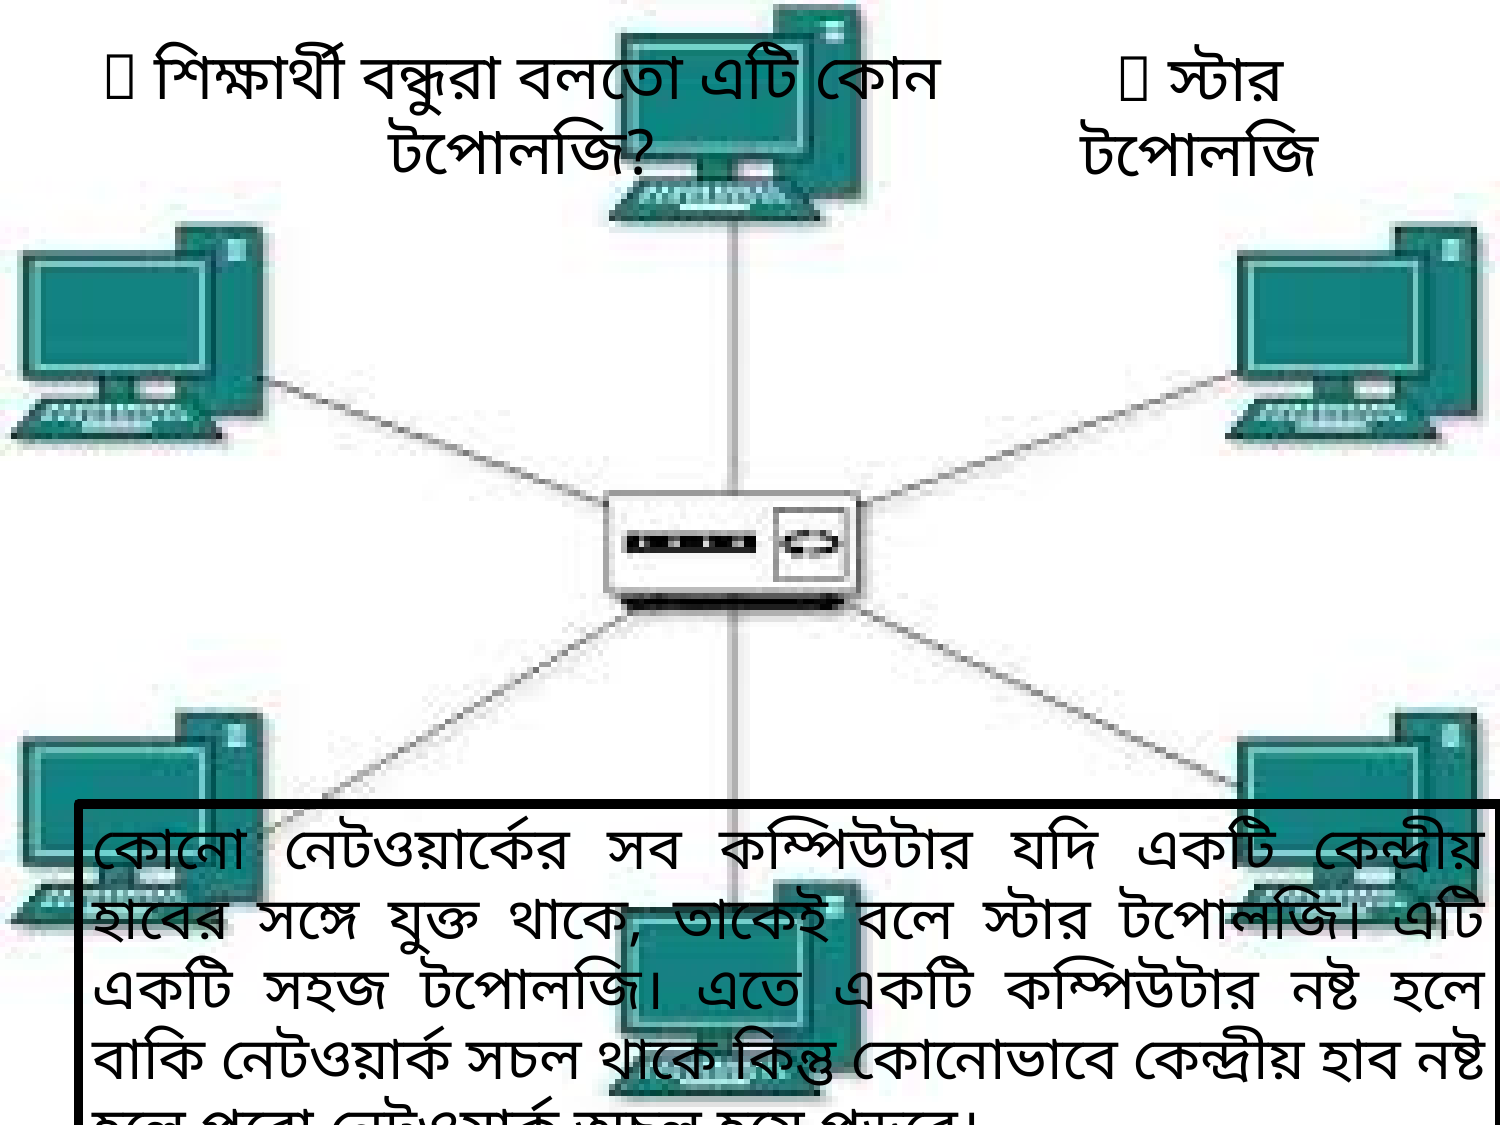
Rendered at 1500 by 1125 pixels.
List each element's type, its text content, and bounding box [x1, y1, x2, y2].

text_box  শিক্ষার্থী বন্ধুরা বলতো এটি কোন টপোলজি? [43, 29, 1000, 195]
picture [0, 0, 1500, 1125]
text_box কোনো নেটওয়ার্কের সব কম্পিউটার যদি একটি কেন্দ্রীয় হাবের সঙ্গে যুক্ত থাকে, তাকেই বলে স্টার টপোলজি। এটি একটি সহজ টপোলজি। এতে একটি কম্পিউটার নষ্ট হলে বাকি নেটওয়ার্ক সচল থাকে কিন্তু কোনোভাবে কেন্দ্রীয় হাব নষ্ট হলে পুরো নেটওয়ার্ক অচল হয়ে পড়বে। [78, 803, 1500, 1125]
text_box  স্টার টপোলজি [999, 31, 1400, 197]
